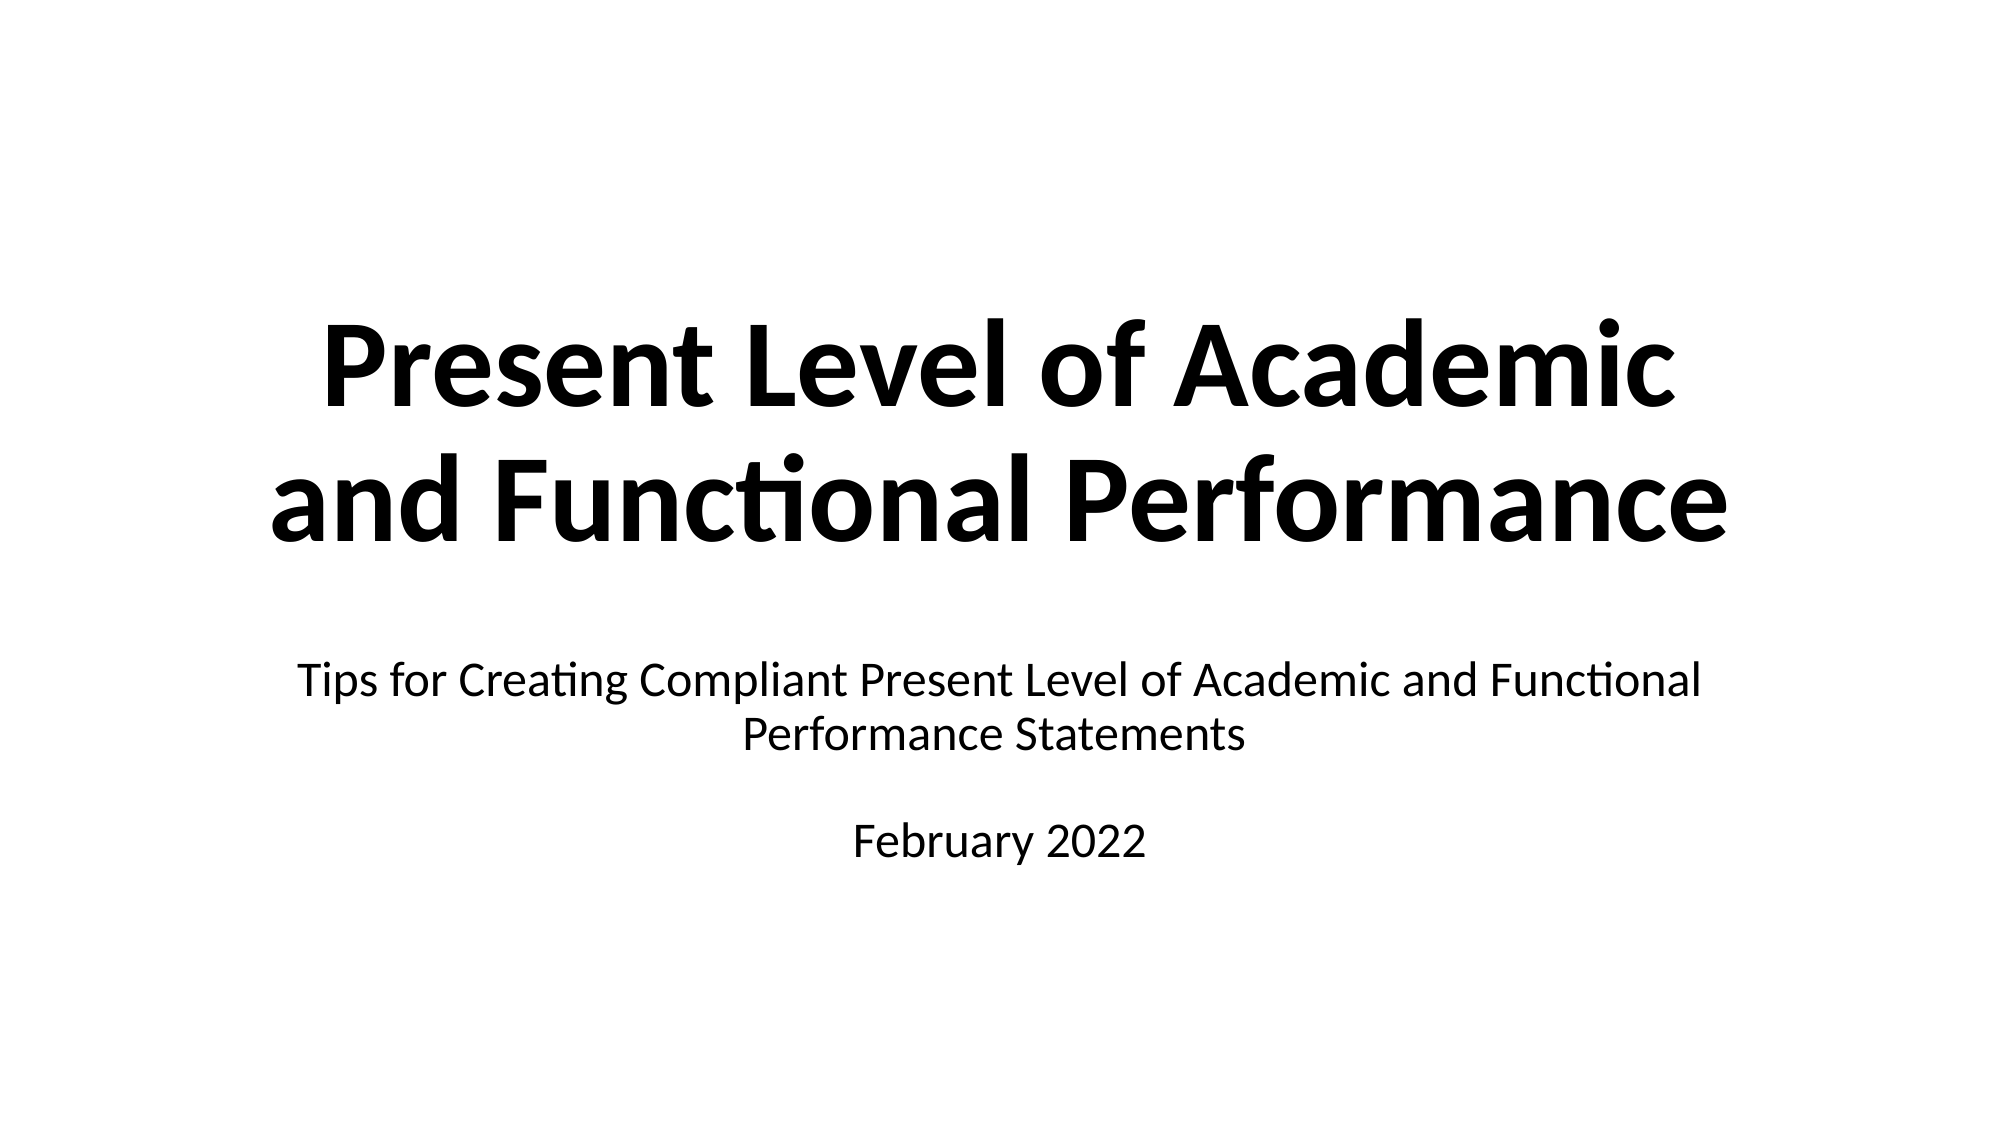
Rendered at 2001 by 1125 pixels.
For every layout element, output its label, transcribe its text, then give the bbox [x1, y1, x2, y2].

subtitle Tips for Creating Compliant Present Level of Academic and Functional Performance Statements February 2022 [249, 645, 1750, 913]
title Present Level of Academic and Functional Performance [249, 184, 1750, 576]
